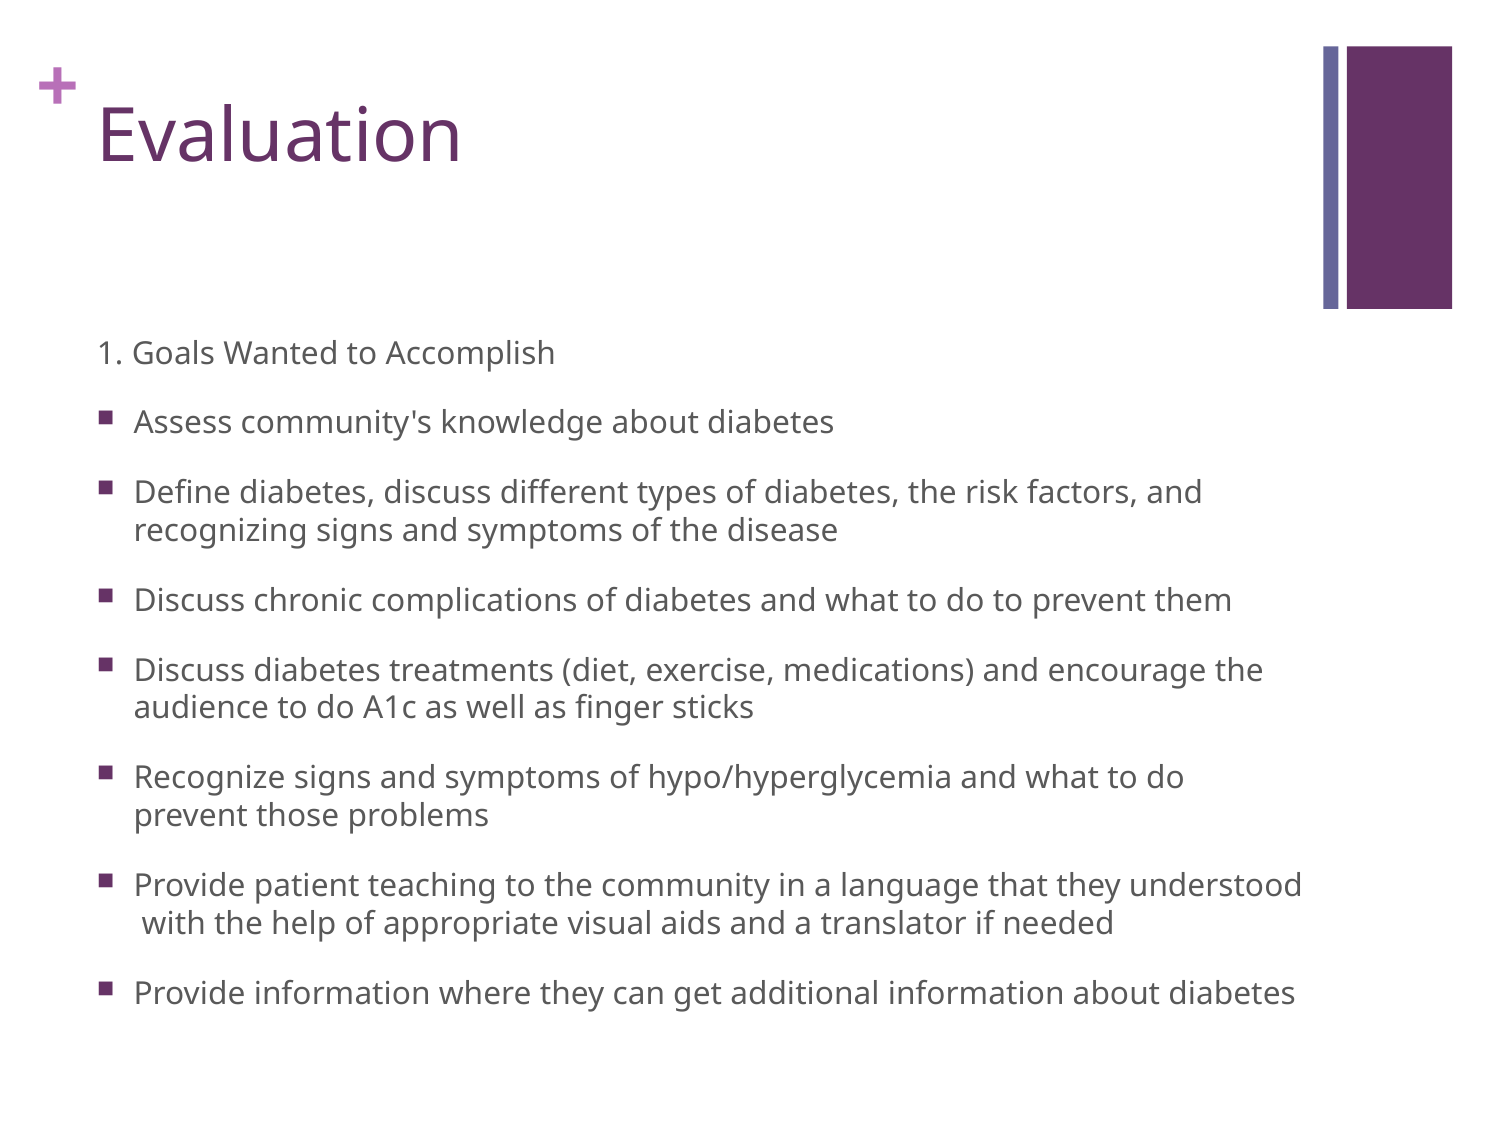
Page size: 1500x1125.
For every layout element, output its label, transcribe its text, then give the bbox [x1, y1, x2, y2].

list 1. Goals Wanted to Accomplish Assess community's knowledge about diabetes Define diabetes, discuss different types of diabetes, the risk factors, and recognizing signs and symptoms of the disease Discuss chronic complications of diabetes and what to do to prevent them Discuss diabetes treatments (diet, exercise, medications) and encourage the audience to do A1c as well as finger sticks Recognize signs and symptoms of hypo/hyperglycemia and what to do prevent those problems Provide patient teaching to the community in a language that they understood with the help of appropriate visual aids and a translator if needed Provide information where they can get additional information about diabetes [81, 324, 1322, 1084]
title Evaluation [81, 79, 1322, 263]
